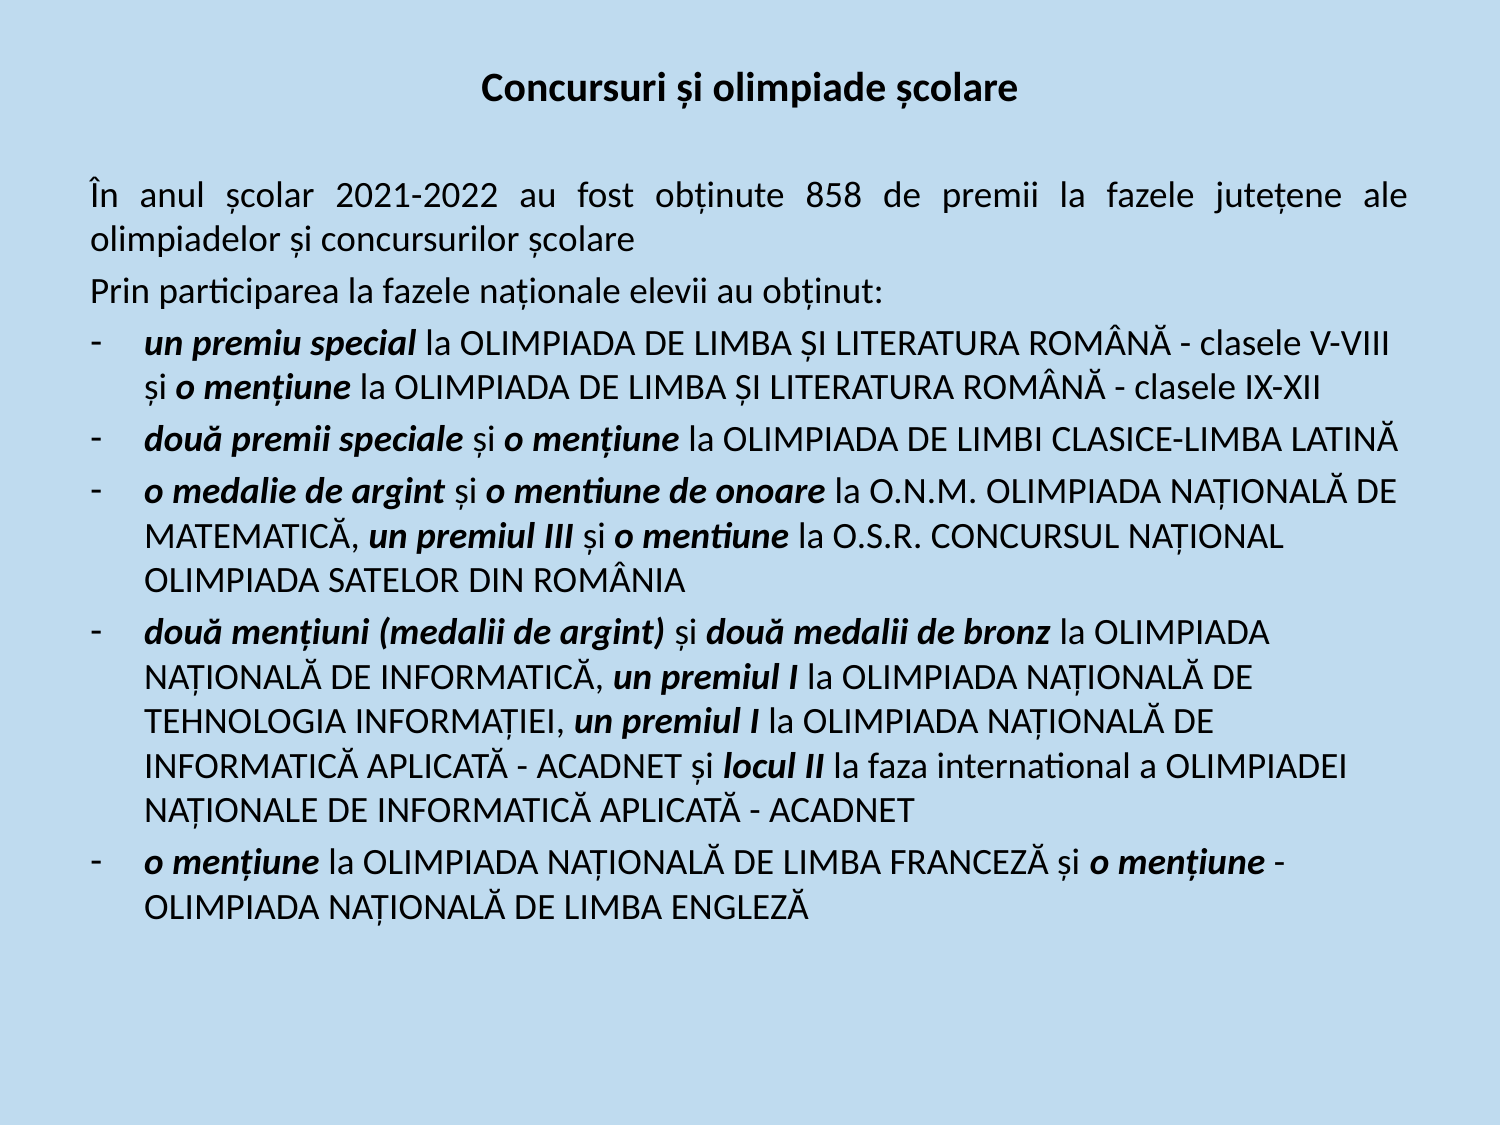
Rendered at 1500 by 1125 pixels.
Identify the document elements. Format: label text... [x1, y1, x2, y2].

title Concursuri și olimpiade școlare [75, 45, 1425, 125]
list În anul școlar 2021-2022 au fost obținute 858 de premii la fazele jutețene ale olimpiadelor și concursurilor școlare Prin participarea la fazele naționale elevii au obținut: un premiu special la OLIMPIADA DE LIMBA ȘI LITERATURA ROMÂNĂ - clasele V-VIII și o mențiune la OLIMPIADA DE LIMBA ȘI LITERATURA ROMÂNĂ - clasele IX-XII două premii speciale și o mențiune la OLIMPIADA DE LIMBI CLASICE-LIMBA LATINĂ o medalie de argint și o mentiune de onoare la O.N.M. OLIMPIADA NAȚIONALĂ DE MATEMATICĂ, un premiul III și o mentiune la O.S.R. CONCURSUL NAȚIONAL OLIMPIADA SATELOR DIN ROMÂNIA două mențiuni (medalii de argint) și două medalii de bronz la OLIMPIADA NAȚIONALĂ DE INFORMATICĂ, un premiul I la OLIMPIADA NAȚIONALĂ DE TEHNOLOGIA INFORMAȚIEI, un premiul I la OLIMPIADA NAȚIONALĂ DE INFORMATICĂ APLICATĂ - ACADNET și locul II la faza international a OLIMPIADEI NAȚIONALE DE INFORMATICĂ APLICATĂ - ACADNET o mențiune la OLIMPIADA NAȚIONALĂ DE LIMBA FRANCEZĂ și o mențiune - OLIMPIADA NAȚIONALĂ DE LIMBA ENGLEZĂ [75, 162, 1425, 1005]
